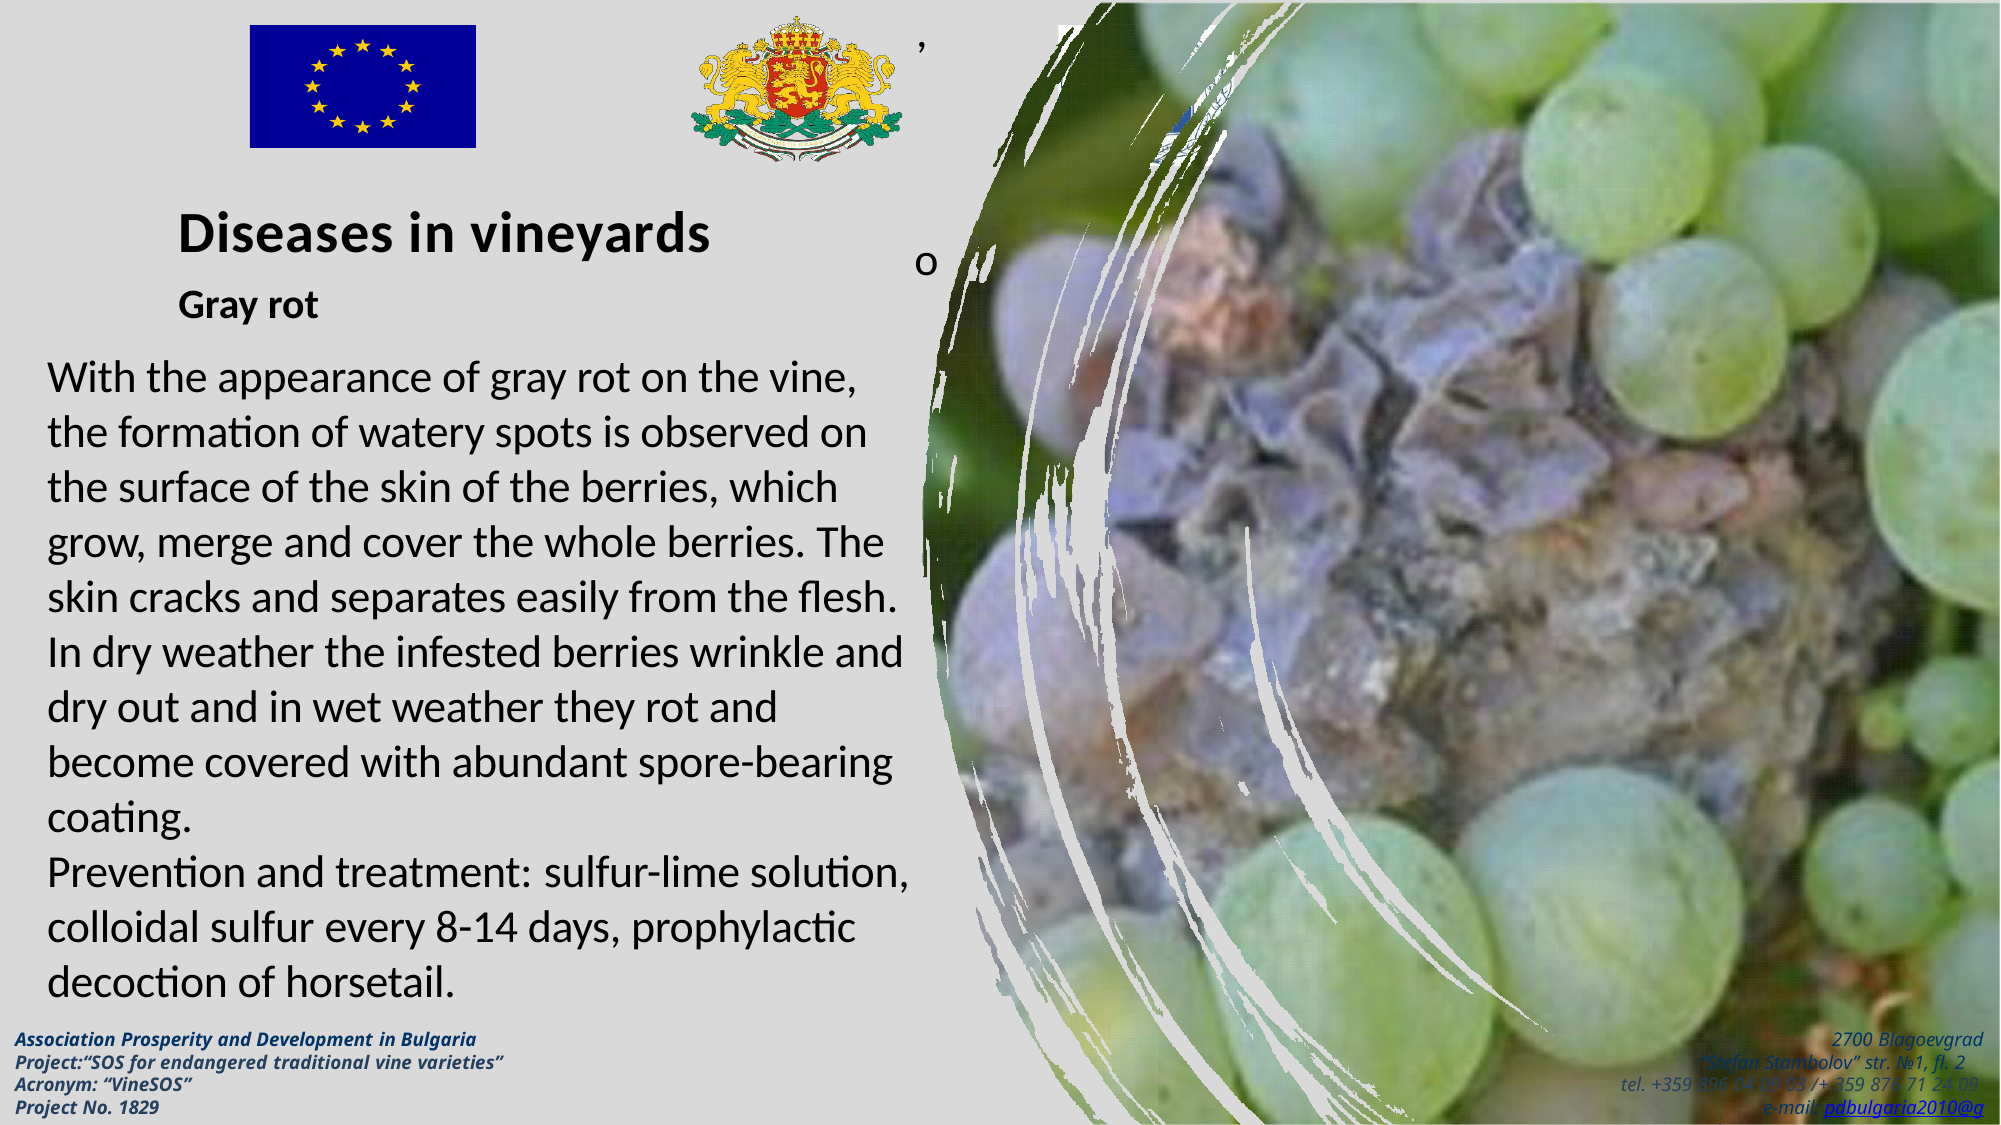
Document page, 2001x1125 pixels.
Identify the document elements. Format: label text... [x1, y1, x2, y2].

text_box [249, 25, 476, 148]
footer Association Prosperity and Development in Bulgaria Project:“SOS for endangered traditional vine varieties” Acronym: “VineSOS” Project No. 1829 [12, 1028, 518, 1125]
text_box , о [914, 2, 922, 285]
text_box [922, 2, 2000, 1125]
text_box 2700 Blagoevgrad “Stefan Stambolov” str. №1, fl. 2 tel. +359 896 04 09 03 /+ 359 876 71 24 09 e-mail: pdbulgaria2010@gmail.com [1618, 1028, 1988, 1125]
text_box [689, 14, 904, 162]
text_box Gray rot With the appearance of gray rot on the vine, the formation of watery spots is observed on the surface of the skin of the berries, which grow, merge and cover the whole berries. The skin cracks and separates easily from the flesh. In dry weather the infested berries wrinkle and dry out and in wet weather they rot and become covered with abundant spore-bearing coating. Prevention and treatment: sulfur-lime solution, colloidal sulfur every 8-14 days, prophylactic decoction of horsetail. [45, 276, 921, 1007]
text_box Diseases in vineyards [176, 194, 736, 265]
